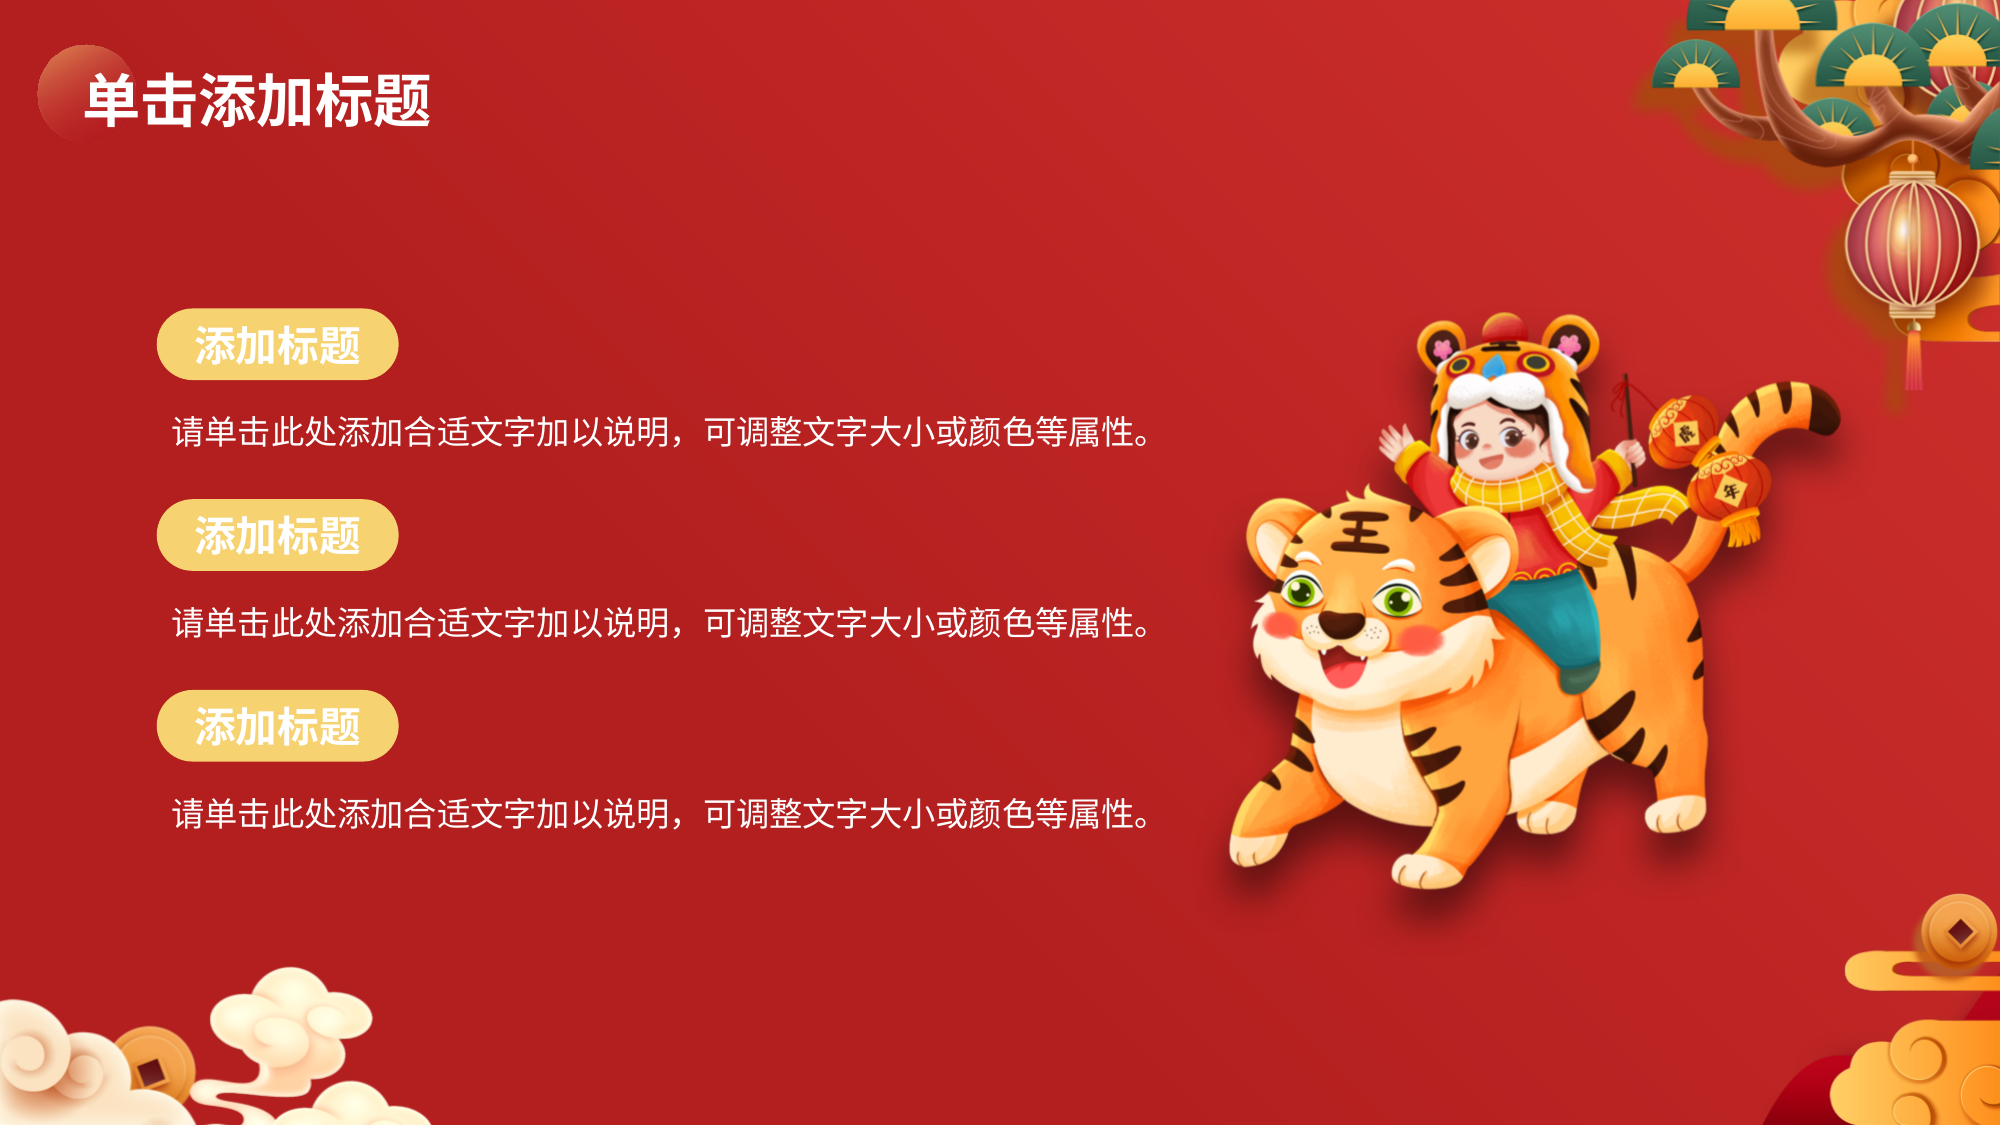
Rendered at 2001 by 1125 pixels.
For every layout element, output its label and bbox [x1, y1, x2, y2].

text_box [37, 44, 468, 143]
text_box [156, 499, 1099, 644]
text_box [156, 689, 1099, 834]
picture [0, 949, 437, 1125]
picture [1099, 0, 2000, 1125]
text_box [156, 308, 1099, 453]
